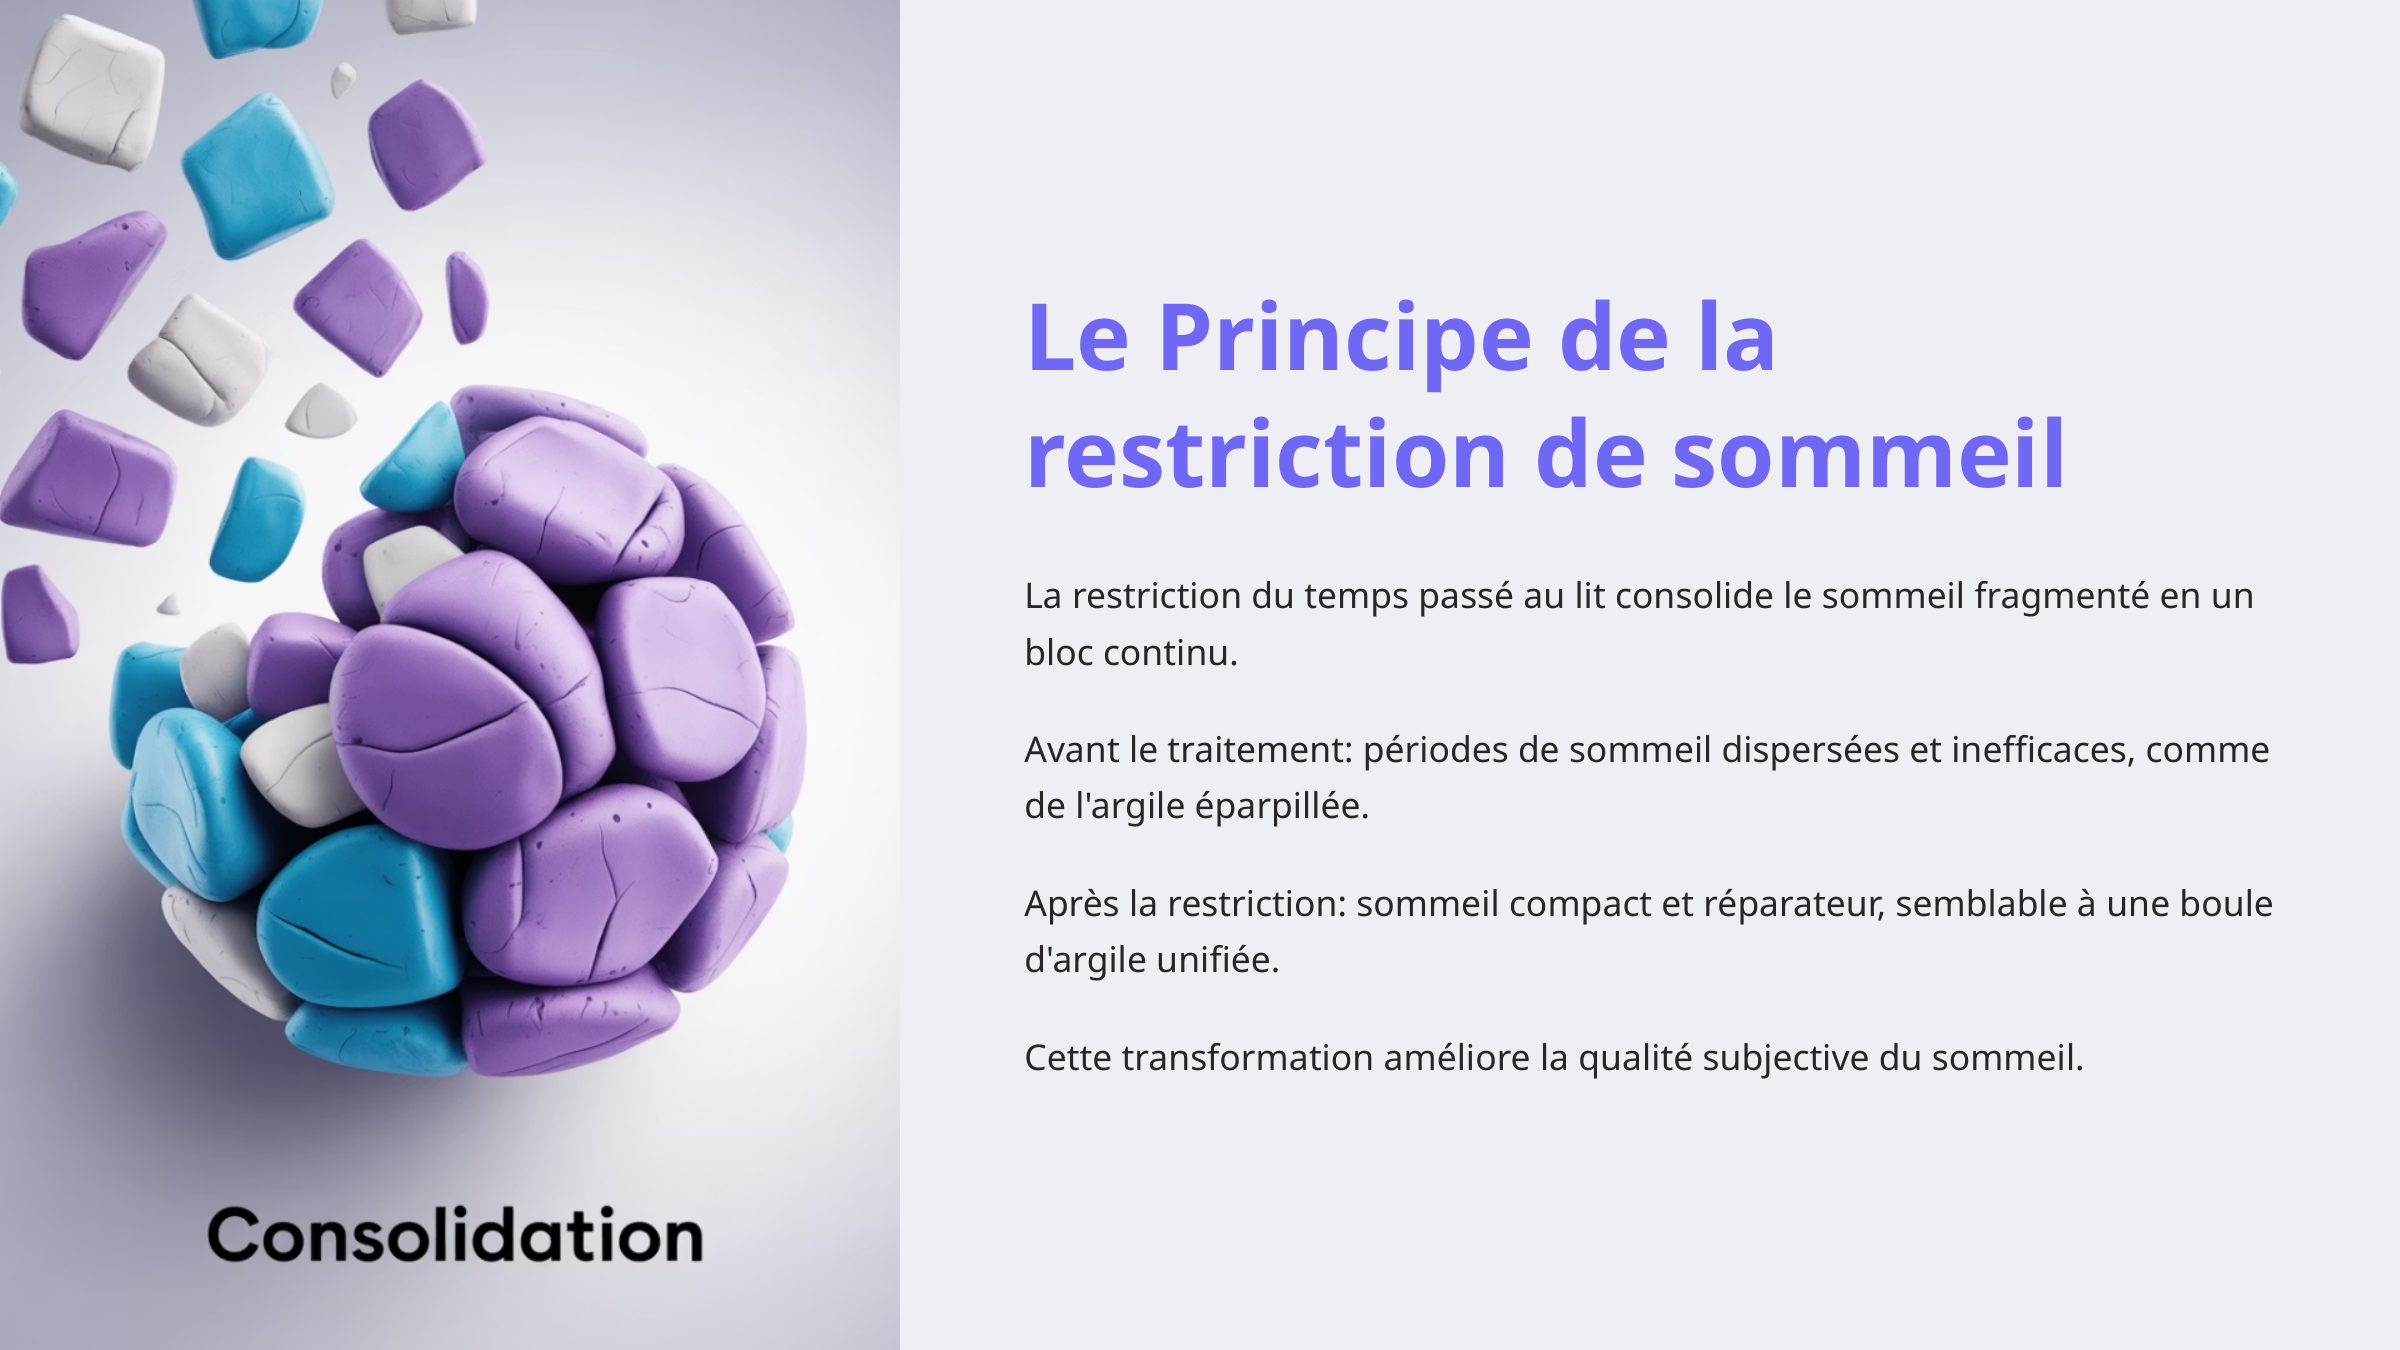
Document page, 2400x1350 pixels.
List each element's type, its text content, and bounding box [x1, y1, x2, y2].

text_box Après la restriction: sommeil compact et réparateur, semblable à une boule d'argile unifiée. [1024, 866, 2276, 981]
text_box Cette transformation améliore la qualité subjective du sommeil. [1024, 1020, 2276, 1078]
picture [0, 0, 900, 1350]
text_box La restriction du temps passé au lit consolide le sommeil fragmenté en un bloc continu. [1024, 559, 2276, 674]
text_box Avant le traitement: périodes de sommeil dispersées et inefficaces, comme de l'argile éparpillée. [1024, 713, 2276, 827]
text_box Le Principe de la restriction de sommeil [1024, 272, 2276, 507]
